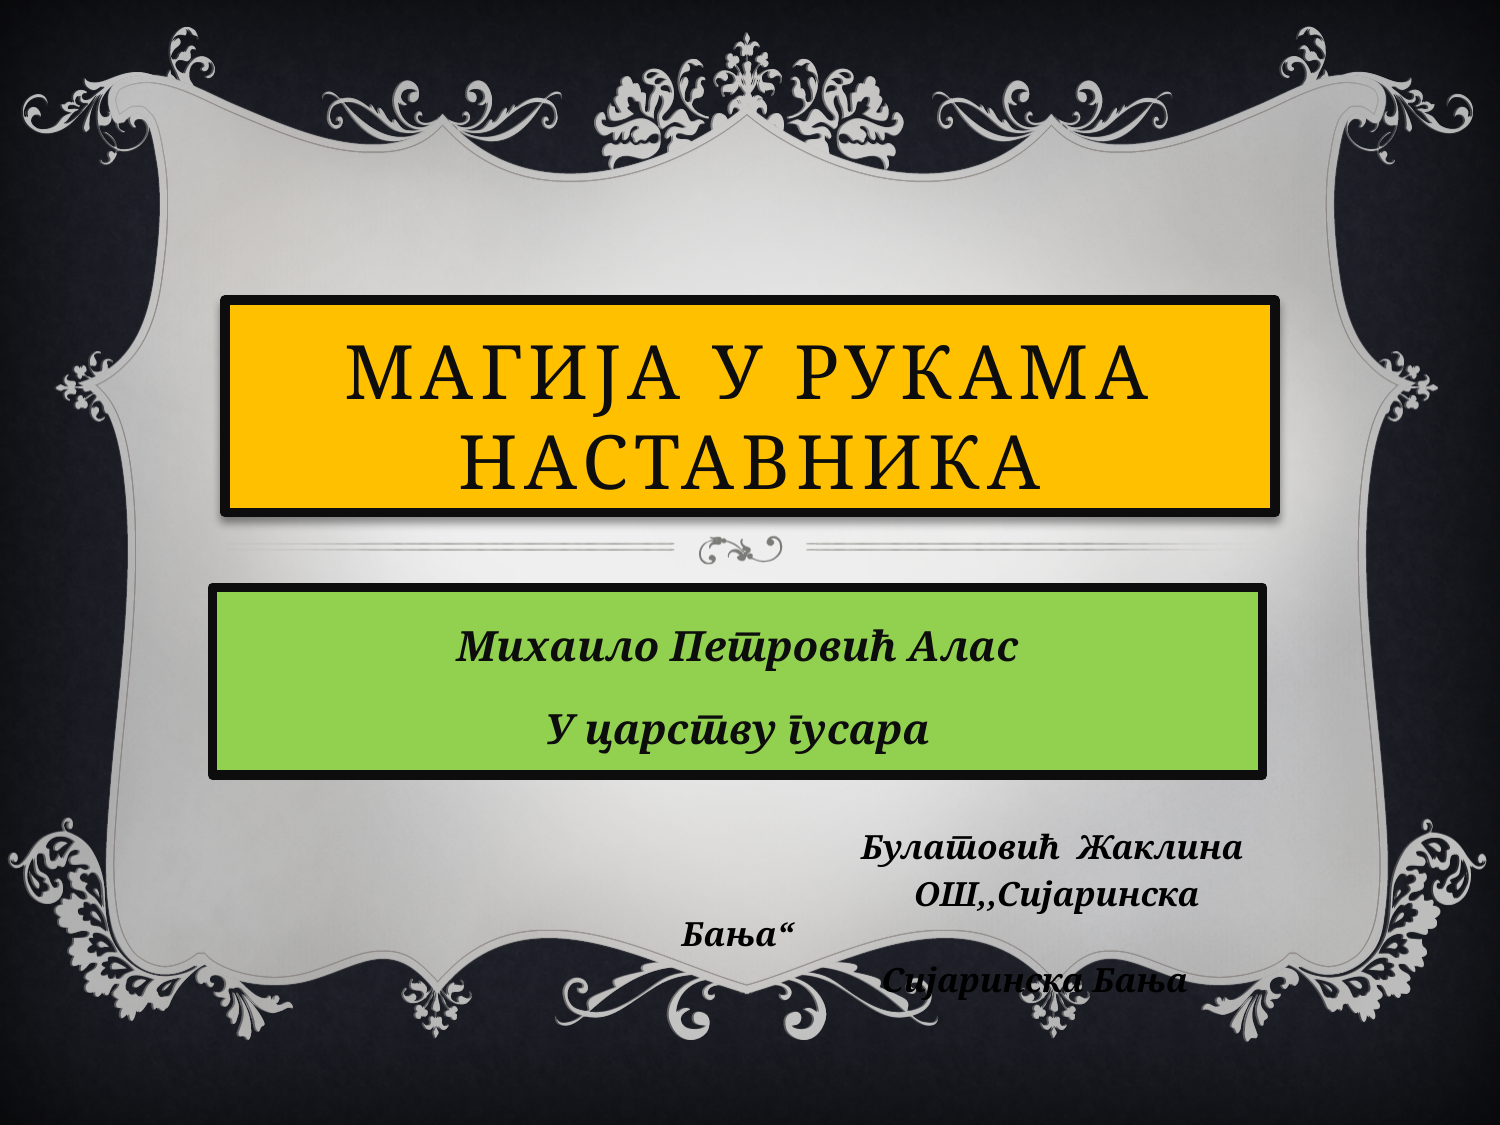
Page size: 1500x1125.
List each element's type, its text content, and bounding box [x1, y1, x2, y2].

title Магија у рукама наставника [225, 299, 1275, 513]
picture [0, 0, 1500, 459]
subtitle Михаило Петровић Алас У царству гусара Булатовић Жаклина ОШ,,Сијаринска Бања“ Сијаринска Бања [212, 587, 1263, 775]
picture [0, 613, 1500, 1125]
